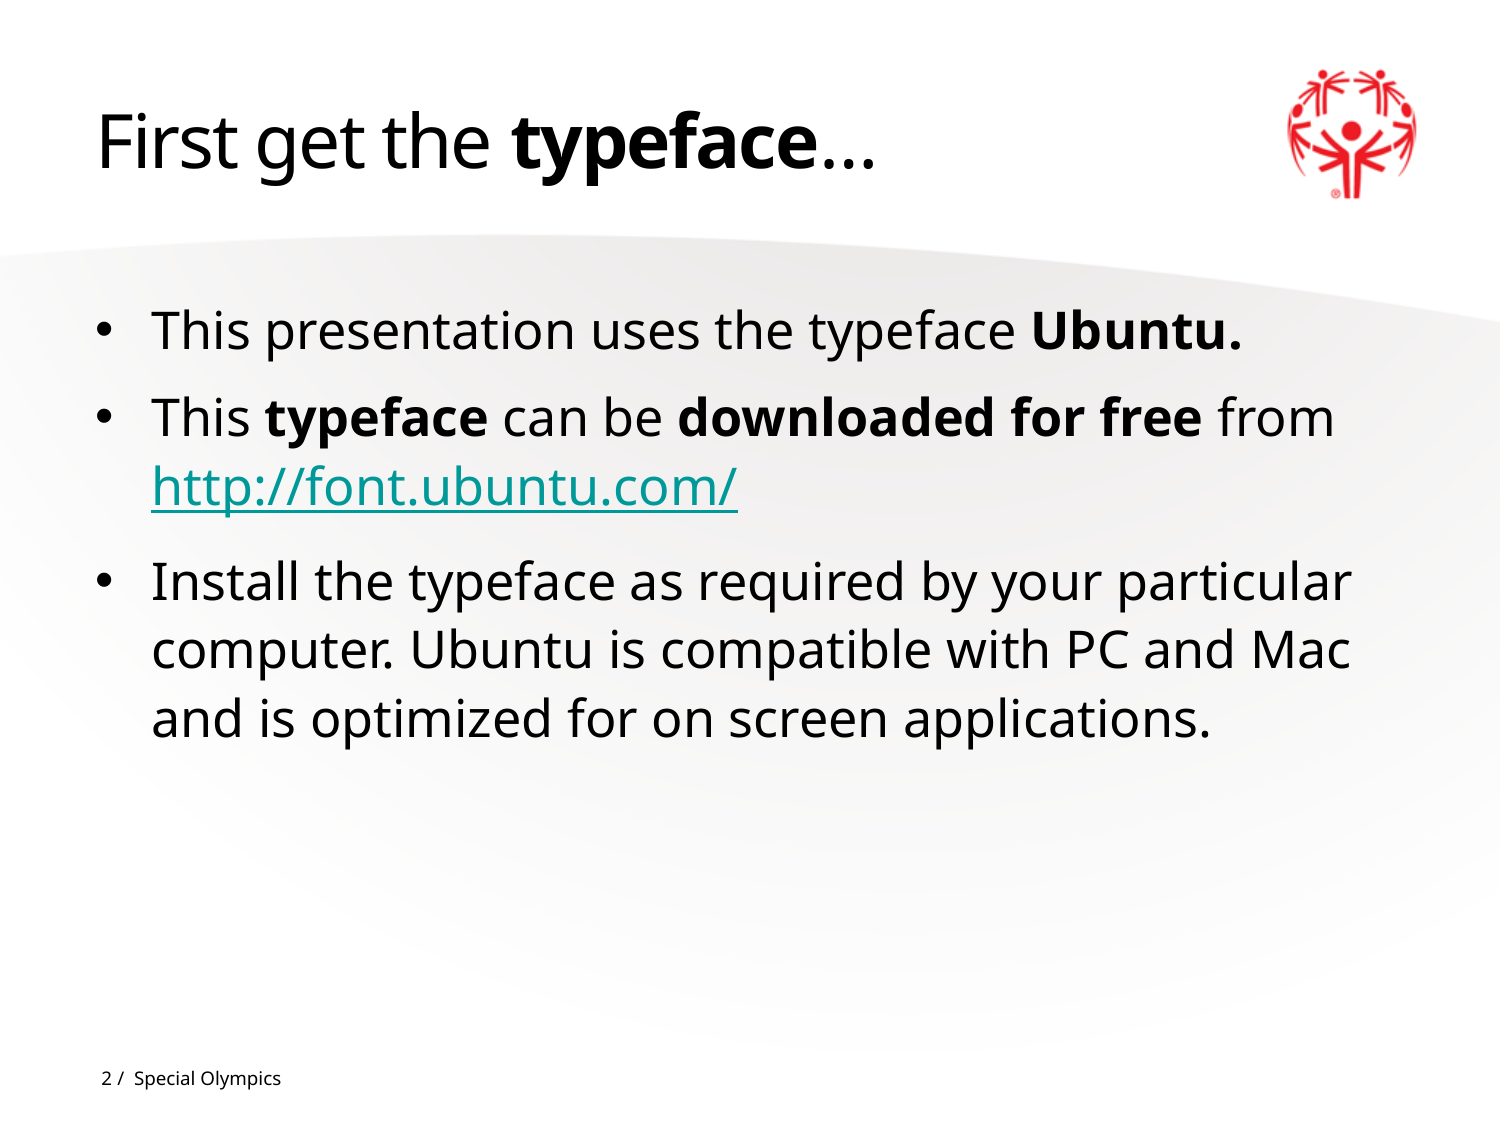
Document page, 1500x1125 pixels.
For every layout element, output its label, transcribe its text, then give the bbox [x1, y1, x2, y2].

list This presentation uses the typeface Ubuntu. This typeface can be downloaded for free from http://font.ubuntu.com/ Install the typeface as required by your particular computer. Ubuntu is compatible with PC and Mac and is optimized for on screen applications. [89, 285, 1388, 1018]
title First get the typeface… [89, 60, 1247, 232]
slide_number 2 / Special Olympics [90, 1061, 665, 1093]
picture [0, 0, 1500, 1125]
